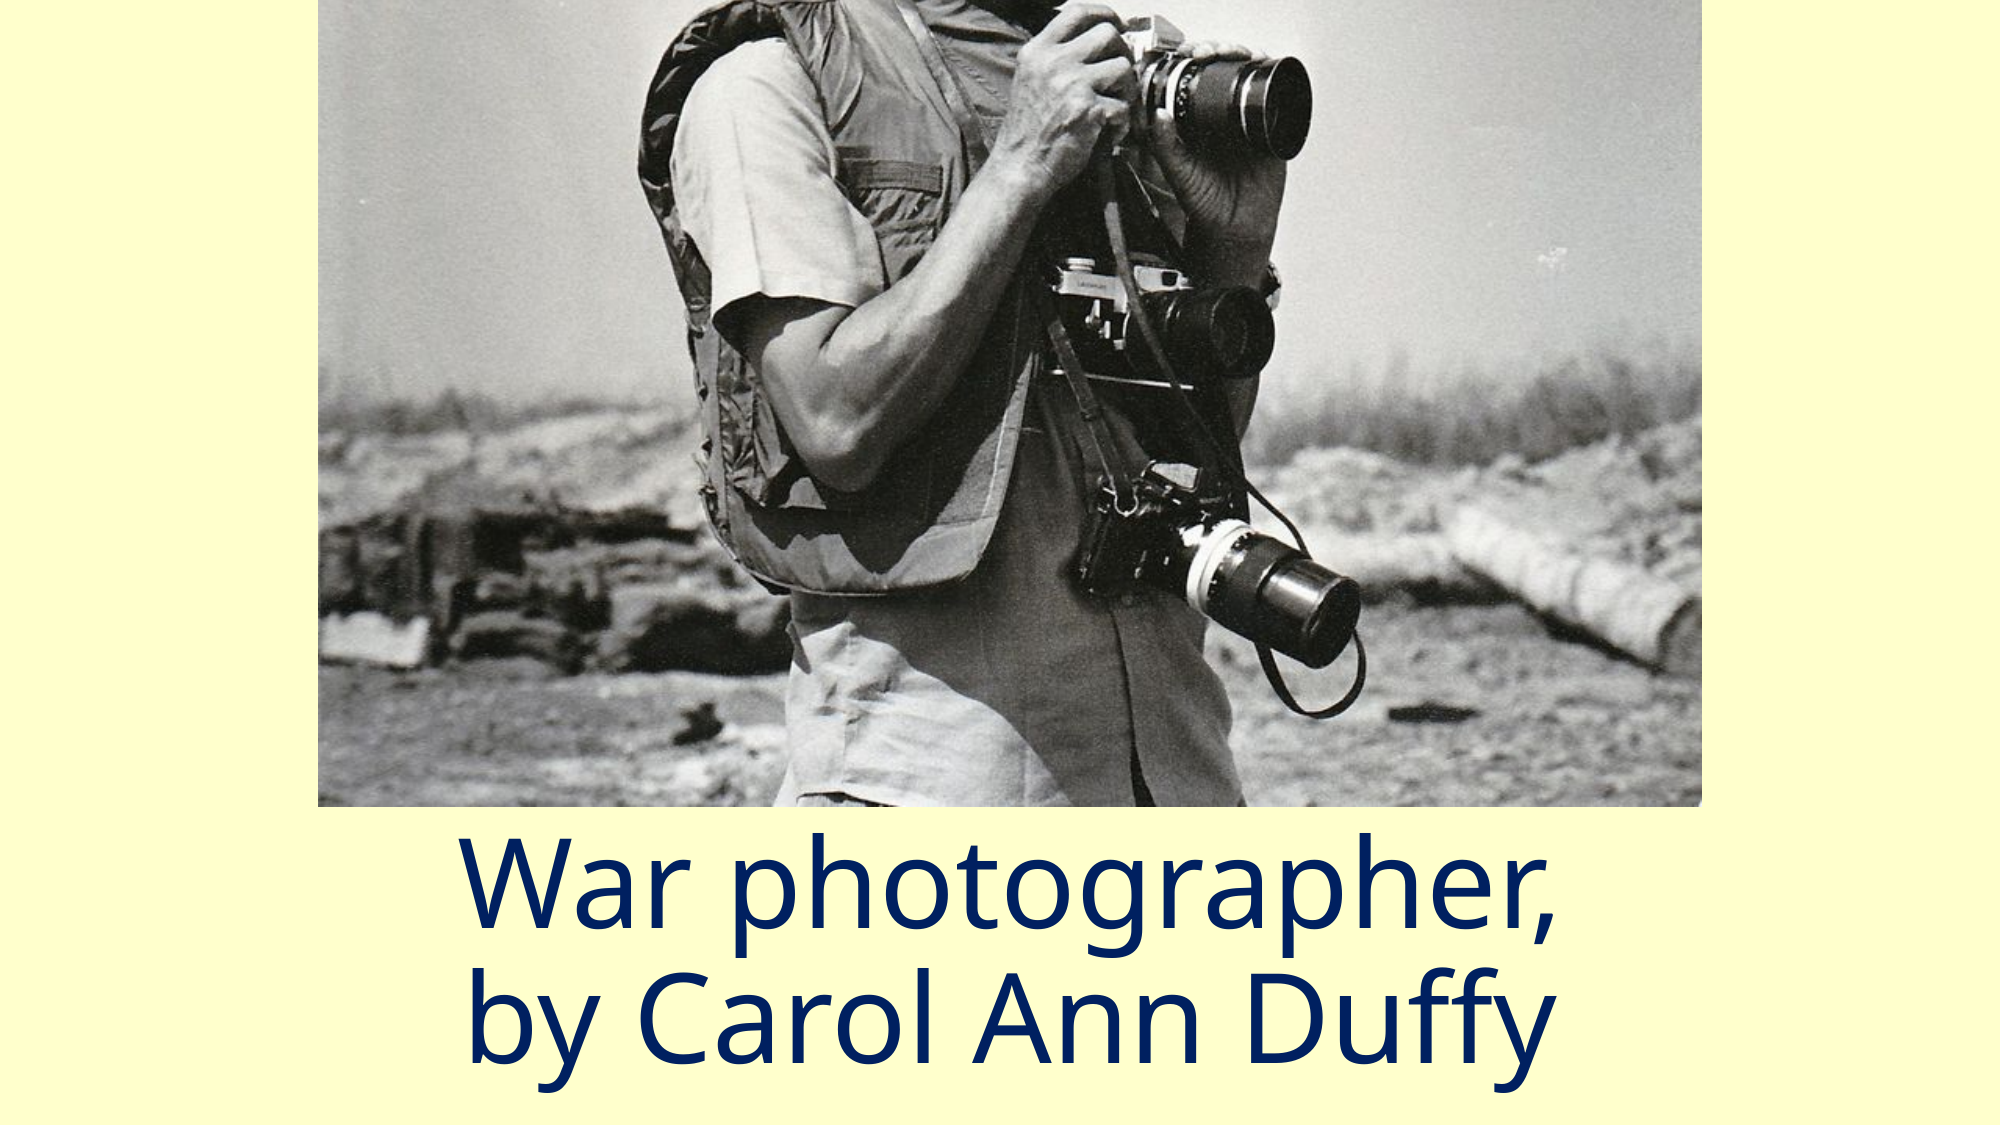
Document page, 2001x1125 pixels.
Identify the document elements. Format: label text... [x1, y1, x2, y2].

picture [318, 0, 1702, 807]
title War photographer, by Carol Ann Duffy [260, 806, 1761, 1099]
